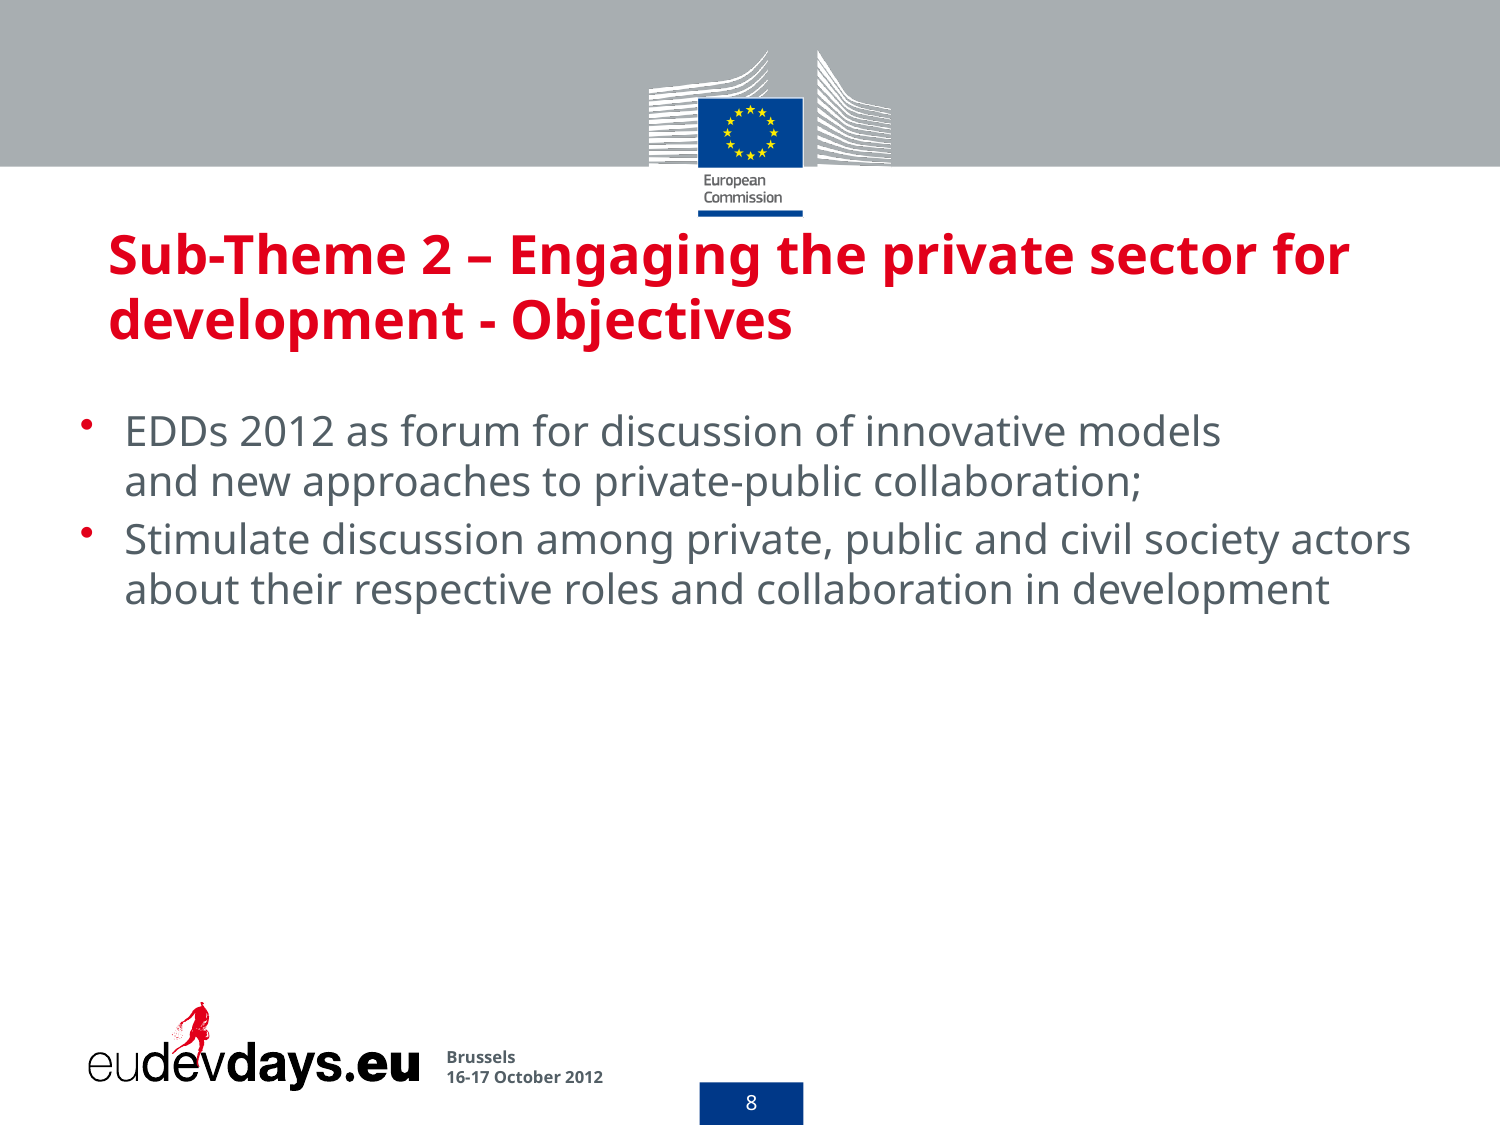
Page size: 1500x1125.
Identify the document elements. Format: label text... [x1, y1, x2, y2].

list EDDs 2012 as forum for discussion of innovative models and new approaches to private-public collaboration; Stimulate discussion among private, public and civil society actors about their respective roles and collaboration in development [64, 397, 1436, 1035]
slide_number 8 [699, 1082, 804, 1125]
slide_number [431, 1035, 703, 1094]
title Sub-Theme 2 – Engaging the private sector for development - Objectives [64, 220, 1436, 350]
